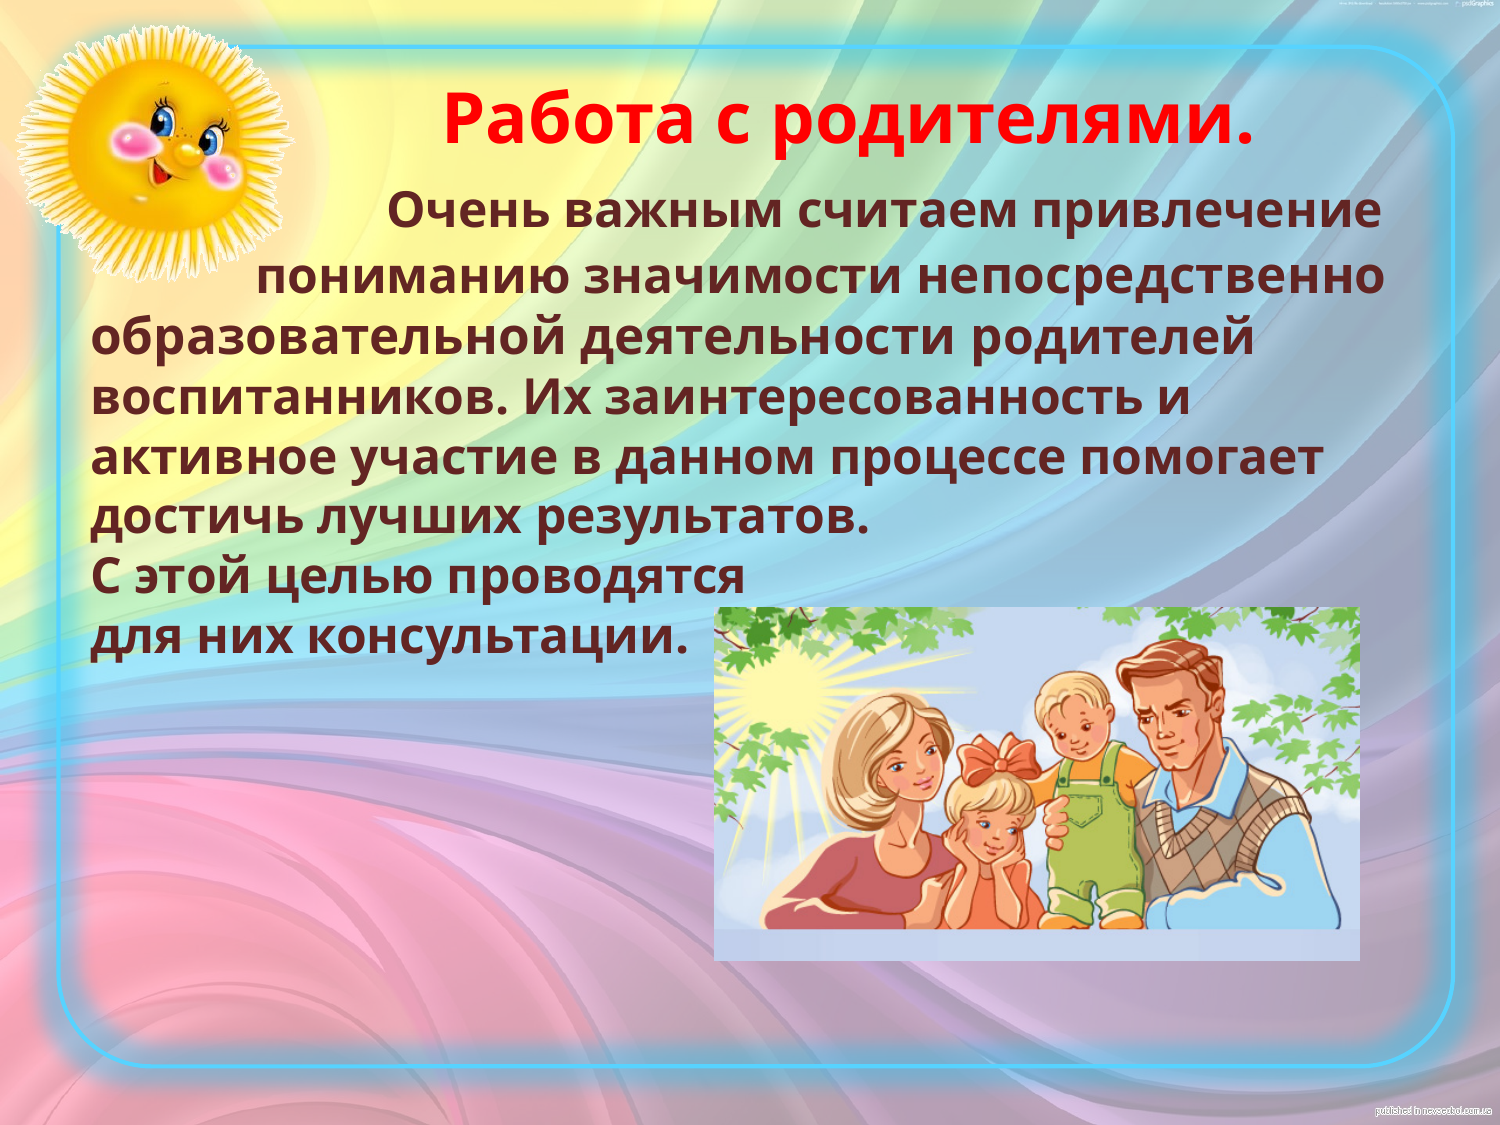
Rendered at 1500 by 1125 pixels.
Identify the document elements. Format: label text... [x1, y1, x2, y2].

picture [11, 11, 340, 340]
title Работа с родителями. Очень важным считаем привлечение пониманию значимости непосредственно образовательной деятельности родителей воспитанников. Их заинтересованность и активное участие в данном процессе помогает достичь лучших результатов. С этой целью проводятся для них консультации. [75, 58, 1425, 762]
picture [714, 606, 1361, 961]
